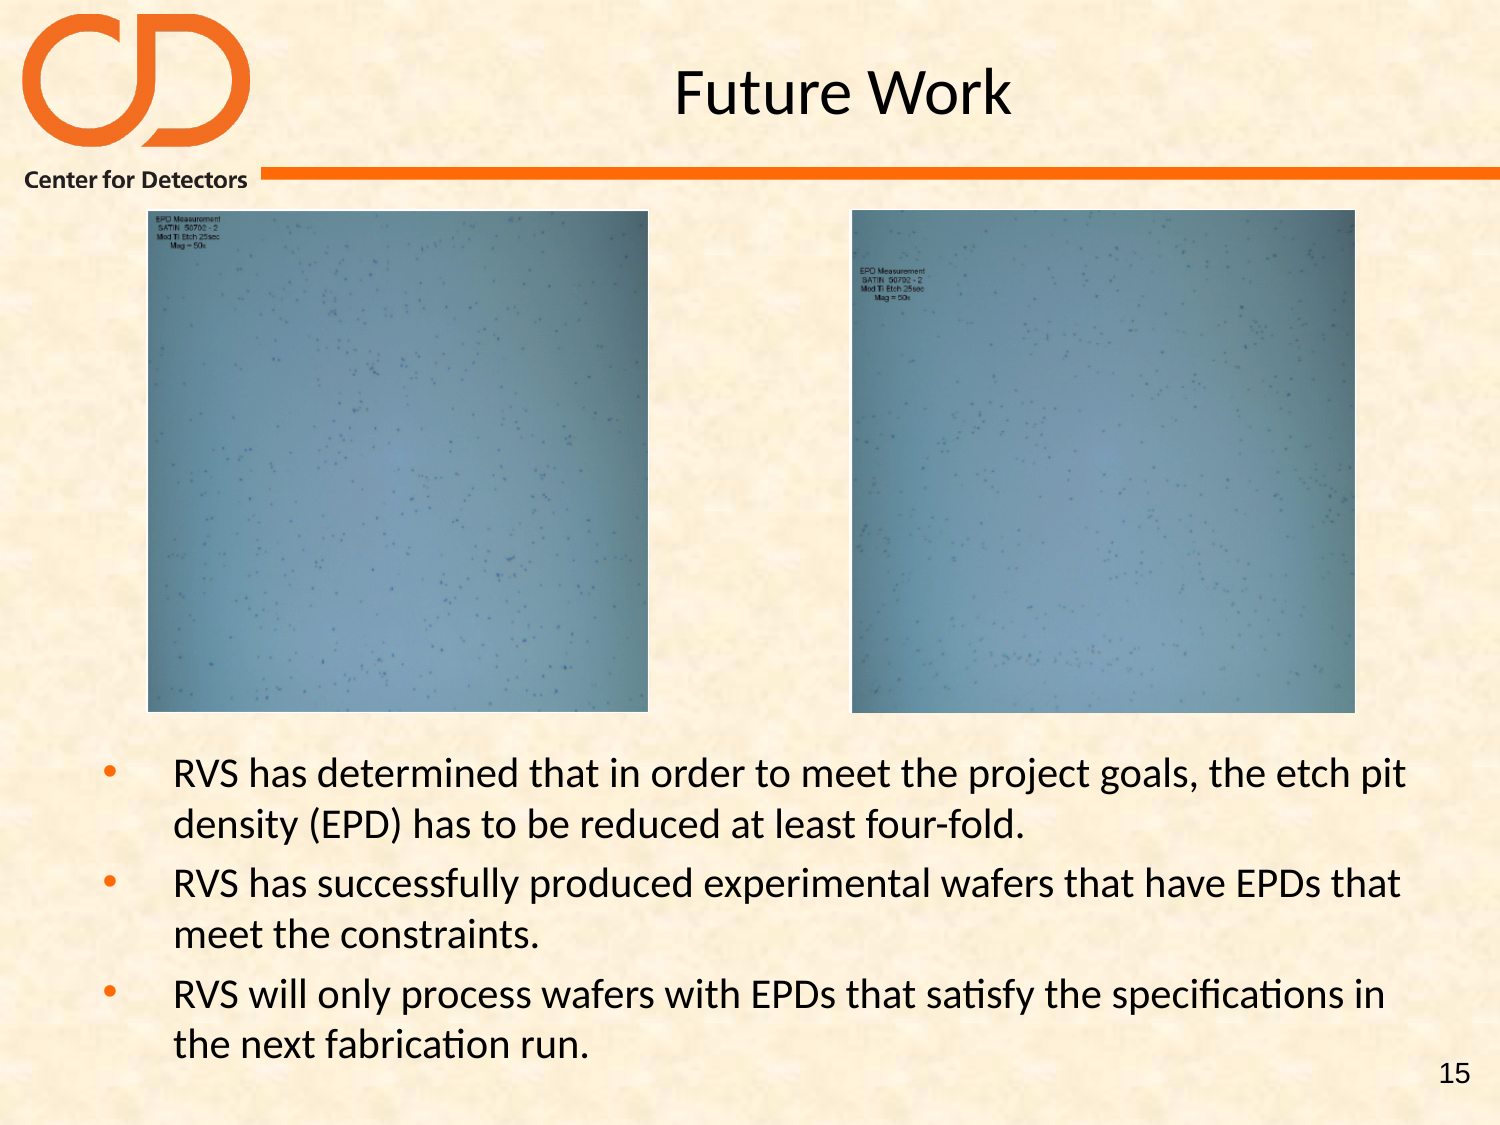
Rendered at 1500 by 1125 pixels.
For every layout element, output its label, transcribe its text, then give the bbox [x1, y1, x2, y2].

list RVS has determined that in order to meet the project goals, the etch pit density (EPD) has to be reduced at least four-fold. RVS has successfully produced experimental wafers that have EPDs that meet the constraints. RVS will only process wafers with EPDs that satisfy the specifications in the next fabrication run. [87, 737, 1440, 1075]
slide_number 15 [1135, 1046, 1487, 1125]
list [145, 209, 649, 713]
picture [0, 0, 1500, 1125]
title Future Work [262, 12, 1425, 163]
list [849, 209, 1356, 713]
